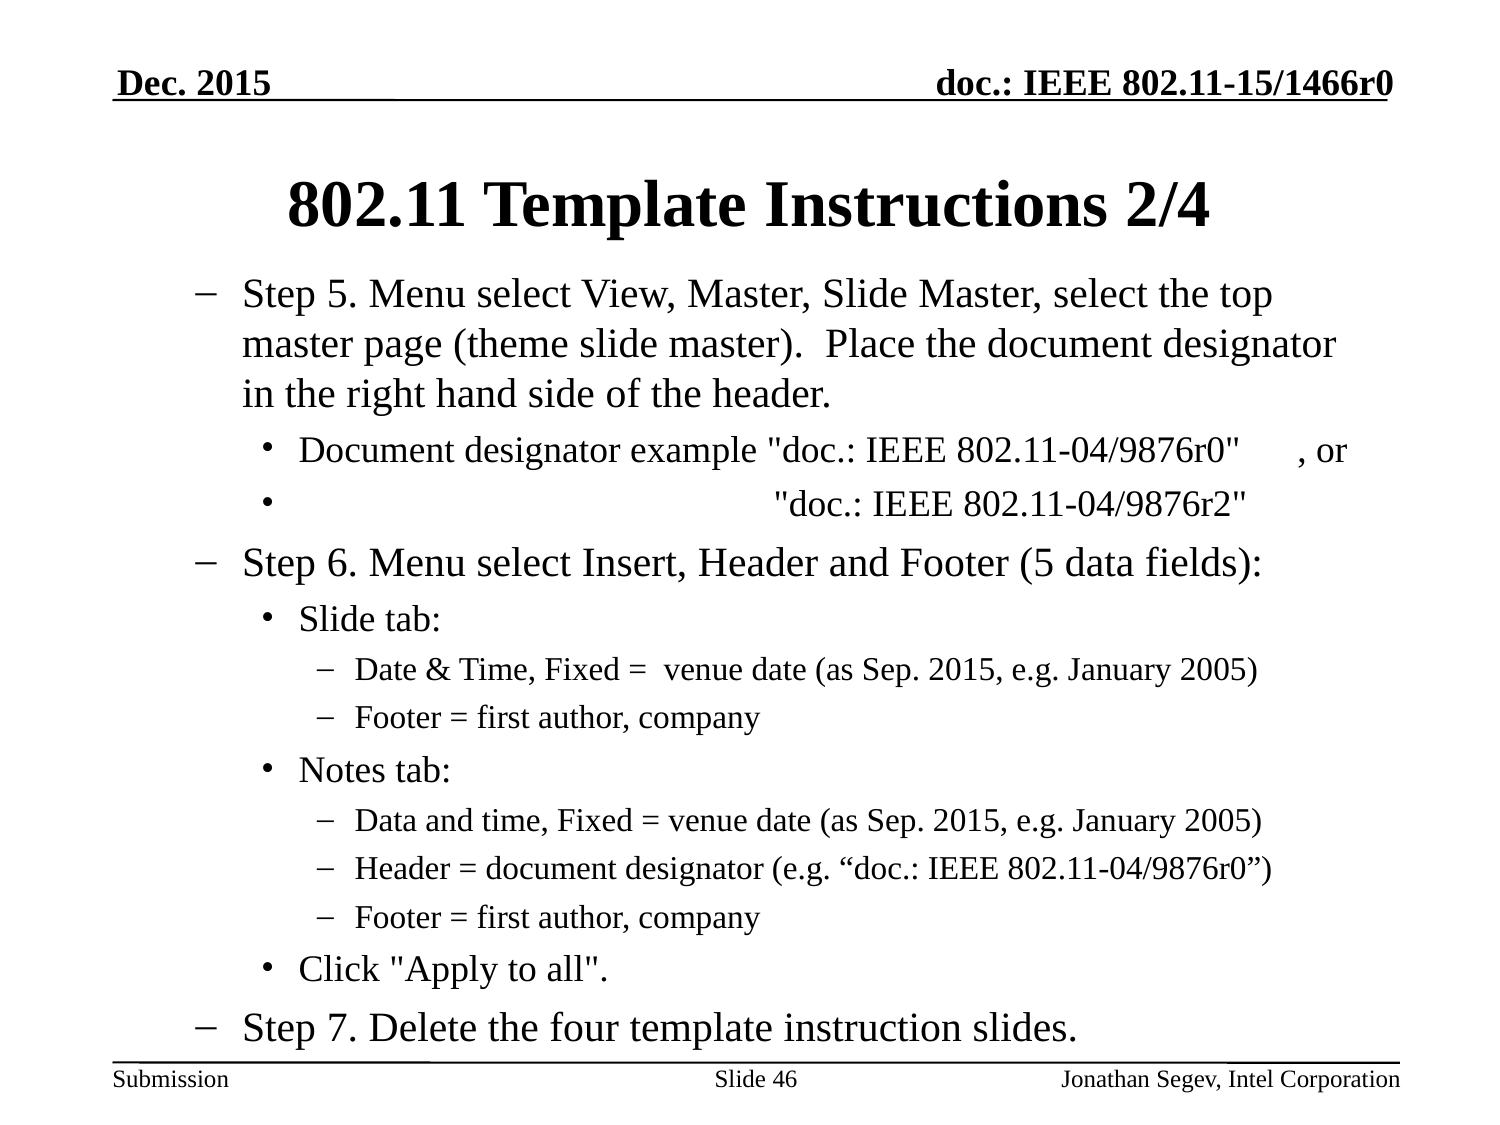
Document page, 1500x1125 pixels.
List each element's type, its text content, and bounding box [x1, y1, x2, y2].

footer Jonathan Segev, Intel Corporation [985, 1061, 1402, 1095]
slide_number Slide 46 [712, 1061, 800, 1123]
list Step 5. Menu select View, Master, Slide Master, select the top master page (theme slide master). Place the document designator in the right hand side of the header. Document designator example "doc.: IEEE 802.11-04/9876r0" , or "doc.: IEEE 802.11-04/9876r2" Step 6. Menu select Insert, Header and Footer (5 data fields): Slide tab: Date & Time, Fixed = venue date (as Sep. 2015, e.g. January 2005) Footer = first author, company Notes tab: Data and time, Fixed = venue date (as Sep. 2015, e.g. January 2005) Header = document designator (e.g. “doc.: IEEE 802.11-04/9876r0”) Footer = first author, company Click "Apply to all". Step 7. Delete the four template instruction slides. [105, 257, 1381, 1067]
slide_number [116, 58, 507, 104]
title 802.11 Template Instructions 2/4 [112, 112, 1388, 288]
